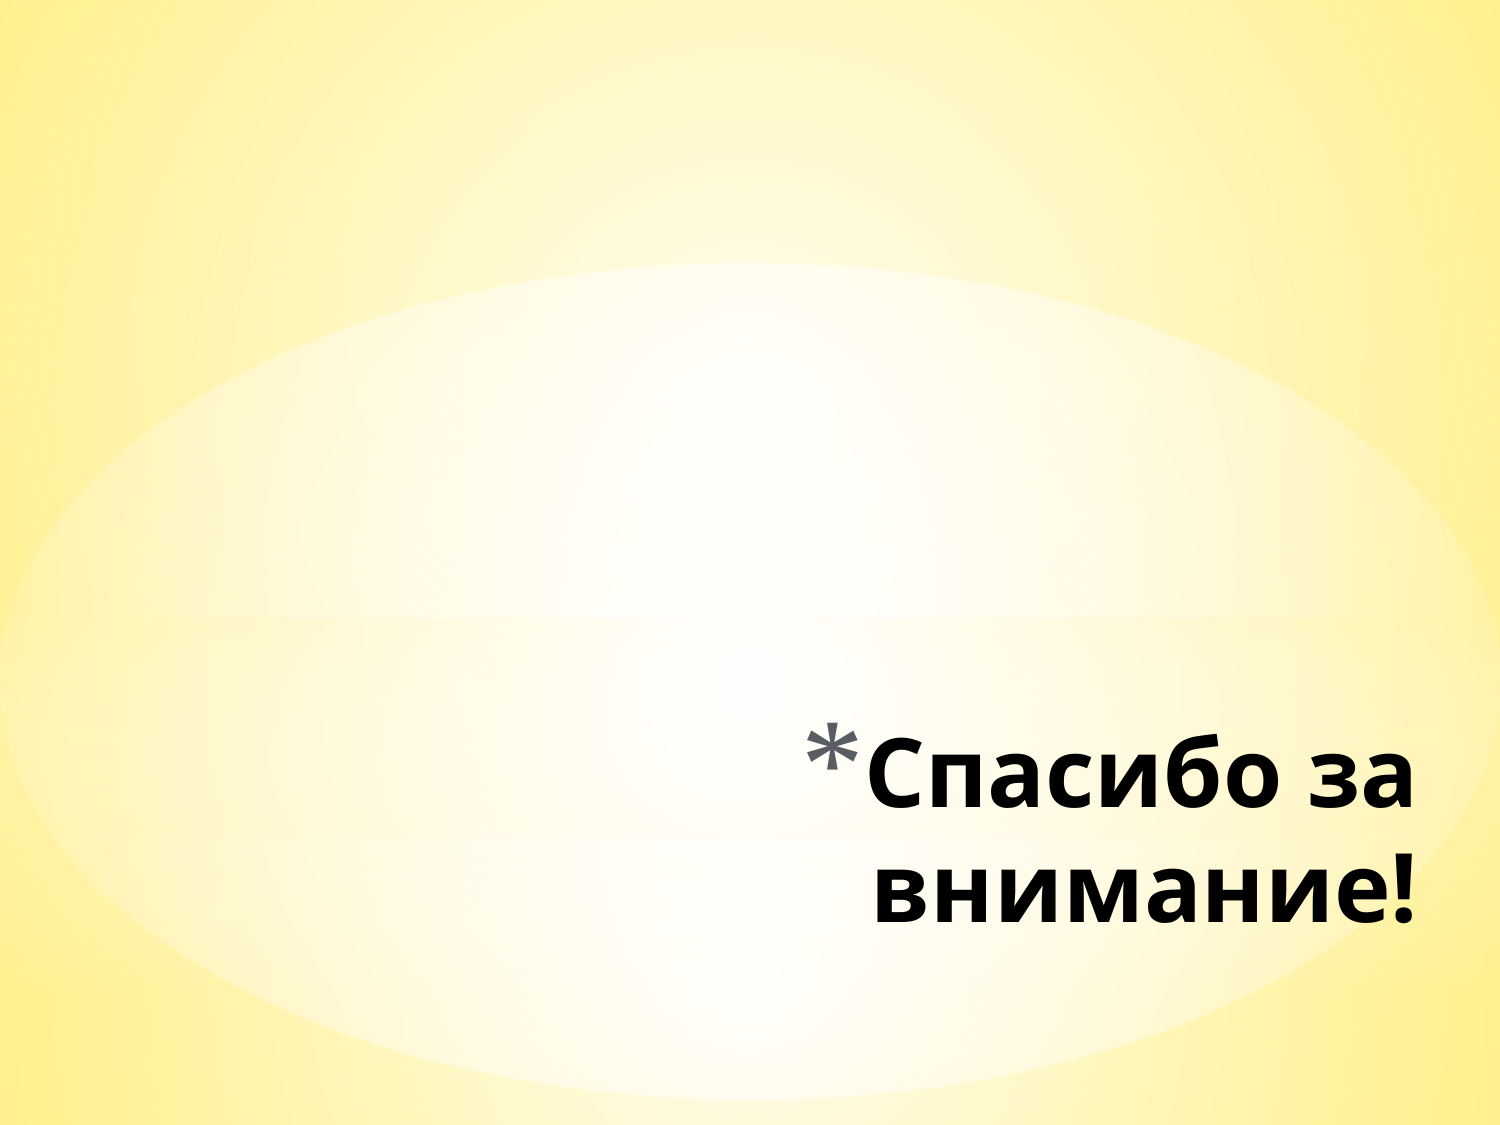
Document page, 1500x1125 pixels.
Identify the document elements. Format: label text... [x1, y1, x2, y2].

title Спасибо за внимание! [289, 704, 1434, 892]
